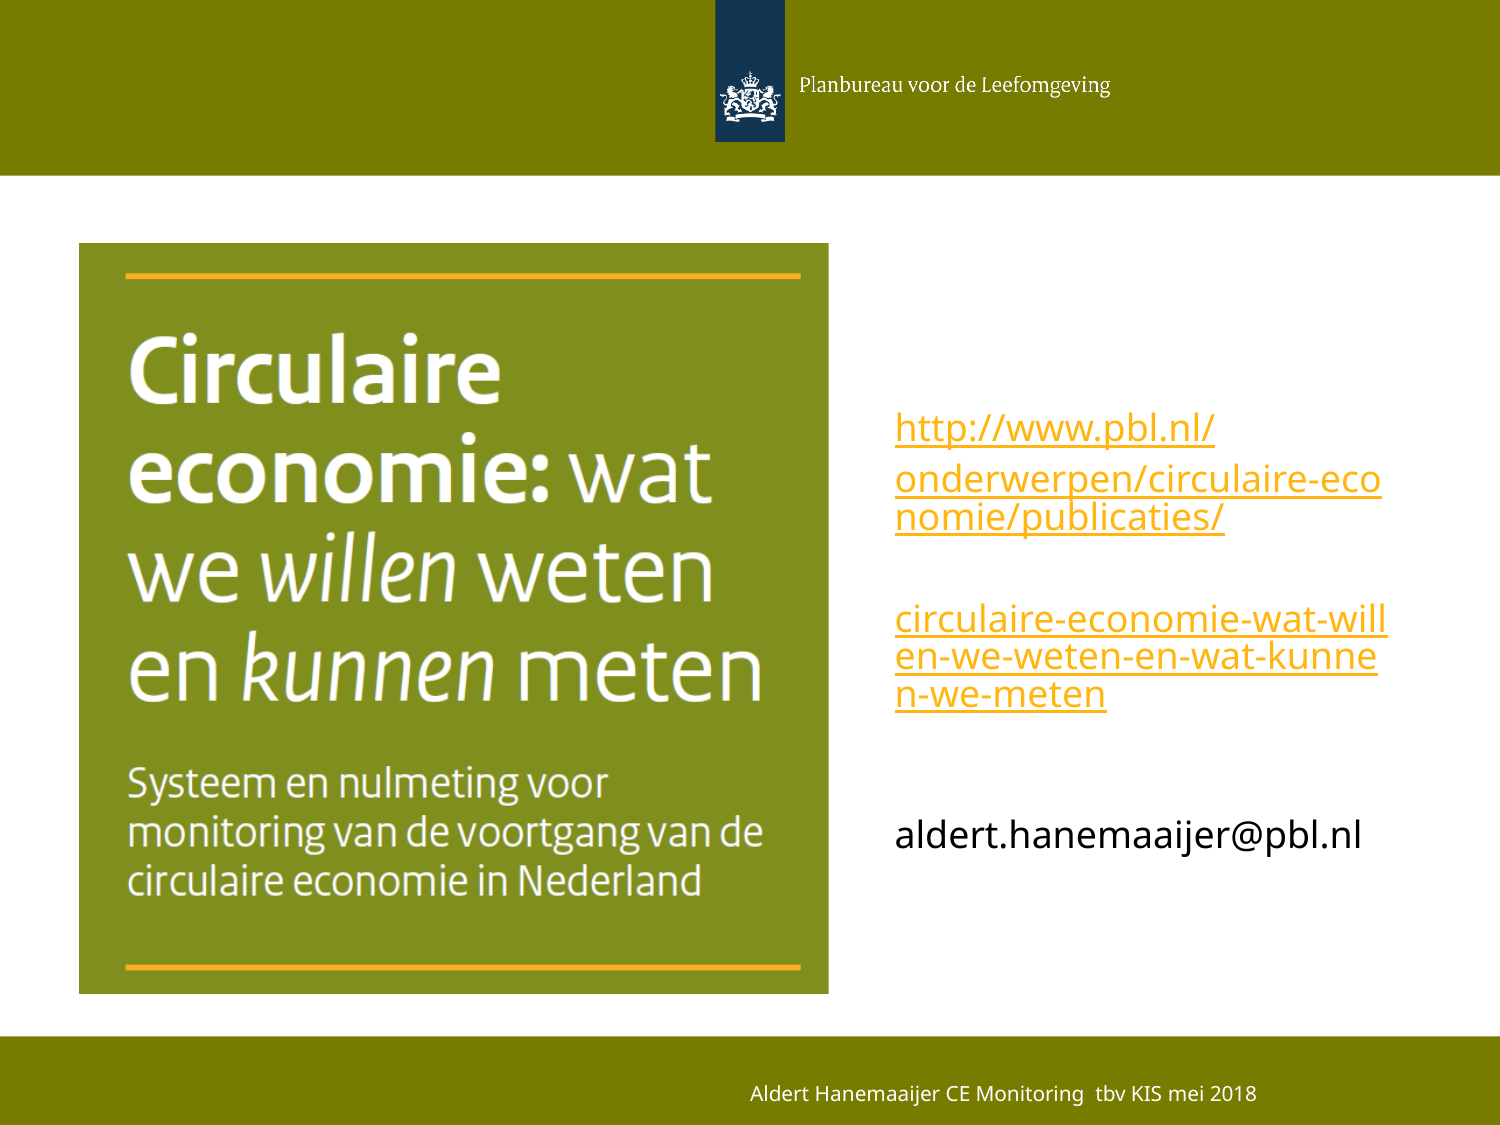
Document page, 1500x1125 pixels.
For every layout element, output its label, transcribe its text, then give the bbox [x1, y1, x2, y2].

text_box http://www.pbl.nl/ onderwerpen/circulaire-economie/publicaties/ circulaire-economie-wat-willen-we-weten-en-wat-kunnen-we-meten aldert.hanemaaijer@pbl.nl [879, 397, 1412, 796]
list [79, 243, 829, 994]
picture [243, 0, 1257, 189]
footer Aldert Hanemaaijer CE Monitoring tbv KIS mei 2018 [750, 1080, 1421, 1105]
